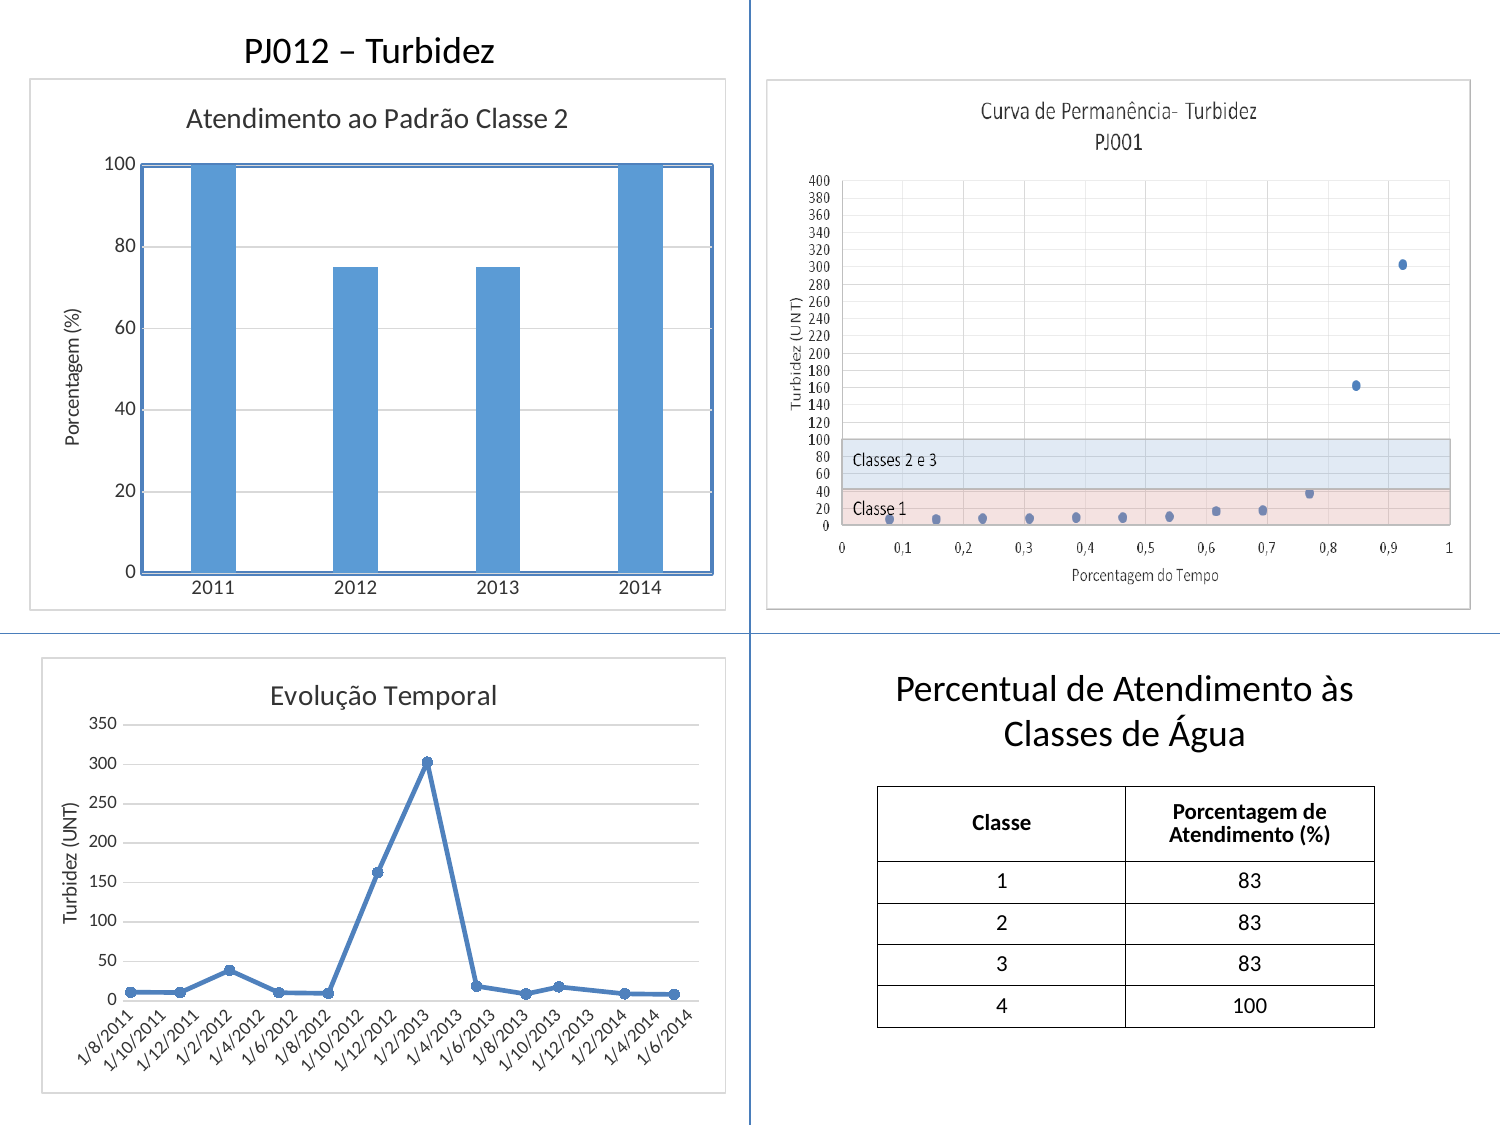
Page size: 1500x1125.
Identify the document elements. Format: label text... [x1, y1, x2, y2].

table_cell 3 [878, 945, 1125, 985]
picture [765, 77, 1471, 610]
table_cell 1 [878, 862, 1125, 903]
table_cell 83 [1126, 904, 1374, 944]
text_box PJ012 – Turbidez [229, 19, 511, 76]
table_cell 4 [878, 986, 1125, 1027]
table_cell 83 [1126, 945, 1374, 985]
table_cell 2 [878, 904, 1125, 944]
table_cell 100 [1126, 986, 1374, 1027]
table_cell 83 [1126, 862, 1374, 903]
chart [41, 656, 727, 1095]
chart [29, 77, 727, 612]
text_box Percentual de Atendimento às Classes de Água [865, 656, 1385, 762]
table_header Classe [878, 787, 1125, 861]
table_header Porcentagem de Atendimento (%) [1126, 787, 1374, 861]
